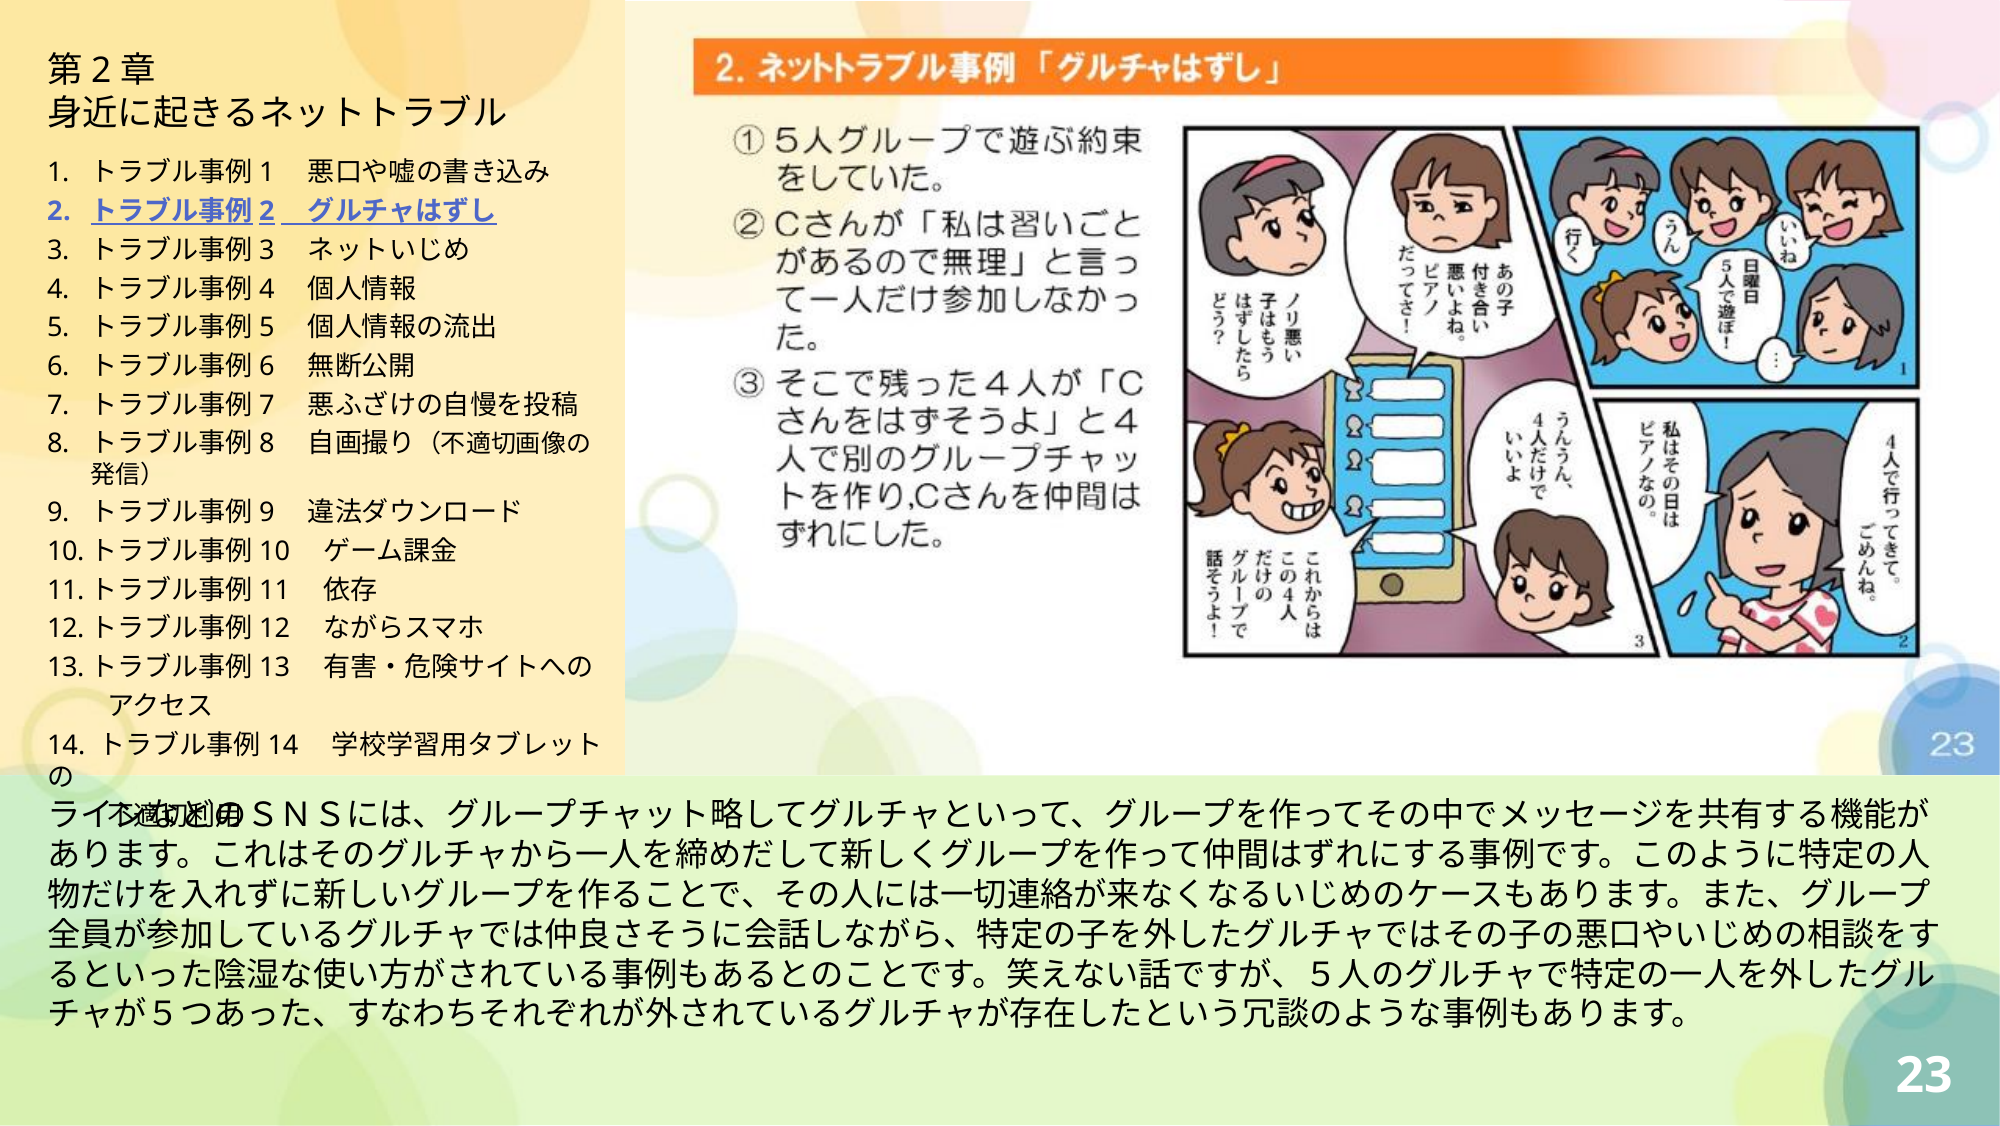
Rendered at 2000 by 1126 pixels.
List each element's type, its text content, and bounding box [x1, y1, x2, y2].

text_box 第2章 身近に起きるネットトラブル トラブル事例1 悪口や嘘の書き込み トラブル事例2 グルチャはずし トラブル事例3 ネットいじめ トラブル事例4 個人情報 トラブル事例5 個人情報の流出 トラブル事例6 無断公開 トラブル事例7 悪ふざけの自慢を投稿 トラブル事例8 自画撮り（不適切画像の発信） トラブル事例9 違法ダウンロード トラブル事例10 ゲーム課金 トラブル事例11 依存 トラブル事例12 ながらスマホ トラブル事例13 有害・危険サイトへの アクセス 14. トラブル事例14 学校学習用タブレットの 不適切利用 [0, 0, 623, 777]
list ラインなどのＳＮＳには、グループチャット略してグルチャといって、グループを作ってその中でメッセージを共有する機能があります。これはそのグルチャから一人を締めだして新しくグループを作って仲間はずれにする事例です。このように特定の人物だけを入れずに新しいグループを作ることで、その人には一切連絡が来なくなるいじめのケースもあります。また、グループ全員が参加しているグルチャでは仲良さそうに会話しながら、特定の子を外したグルチャではその子の悪口やいじめの相談をするといった陰湿な使い方がされている事例もあるとのことです。笑えない話ですが、５人のグルチャで特定の一人を外したグルチャが５つあった、すなわちそれぞれが外されているグルチャが存在したという冗談のような事例もあります。 [0, 777, 2000, 1126]
slide_number 23 [1862, 1042, 1987, 1103]
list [625, 0, 2000, 775]
